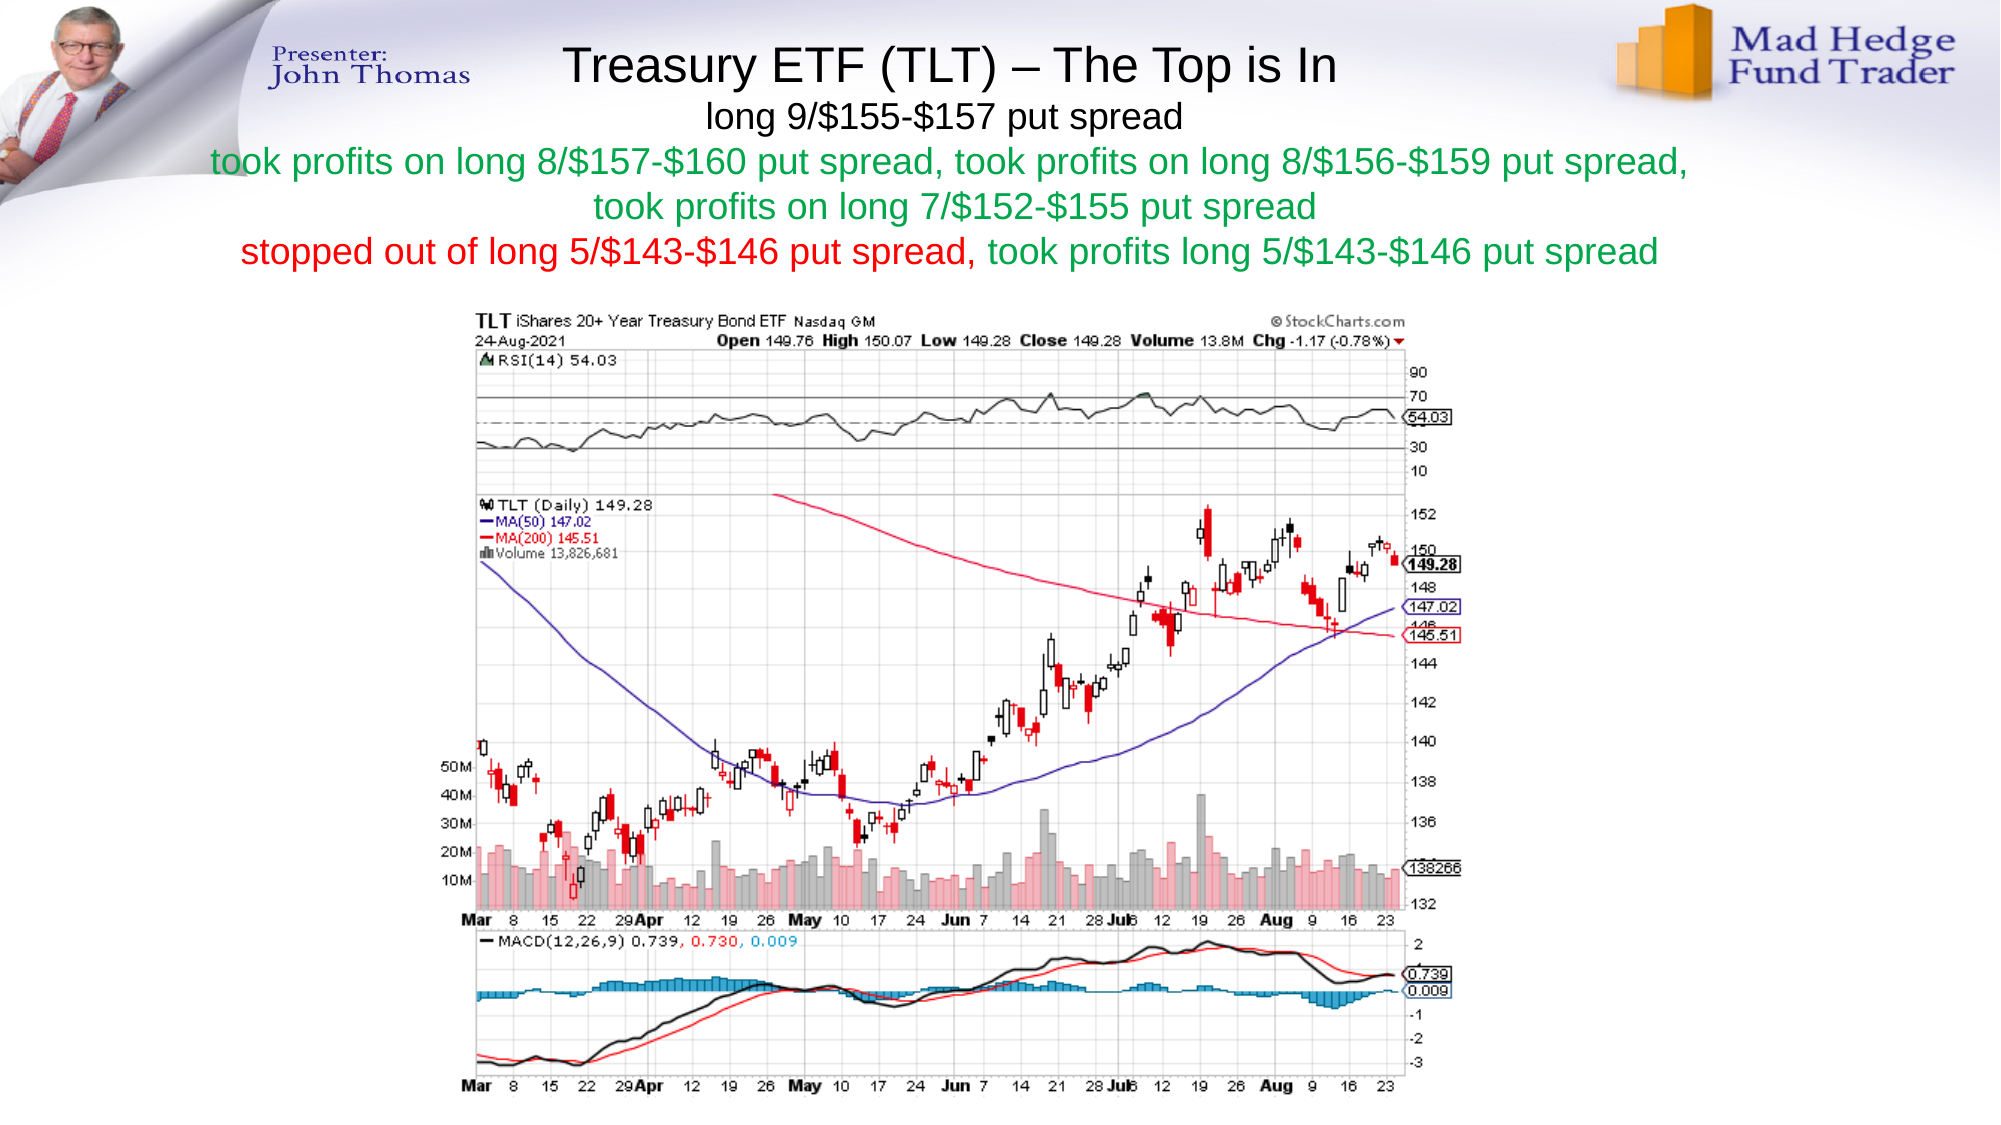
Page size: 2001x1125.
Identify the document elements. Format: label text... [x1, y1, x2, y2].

picture [0, 0, 2000, 339]
picture [424, 312, 1503, 1105]
title Treasury ETF (TLT) – The Top is In long 9/$155-$157 put spread took profits on long 8/$157-$160 put spread, took profits on long 8/$156-$159 put spread, took profits on long 7/$152-$155 put spread stopped out of long 5/$143-$146 put spread, took profits long 5/$143-$146 put spread [99, 1, 1800, 364]
